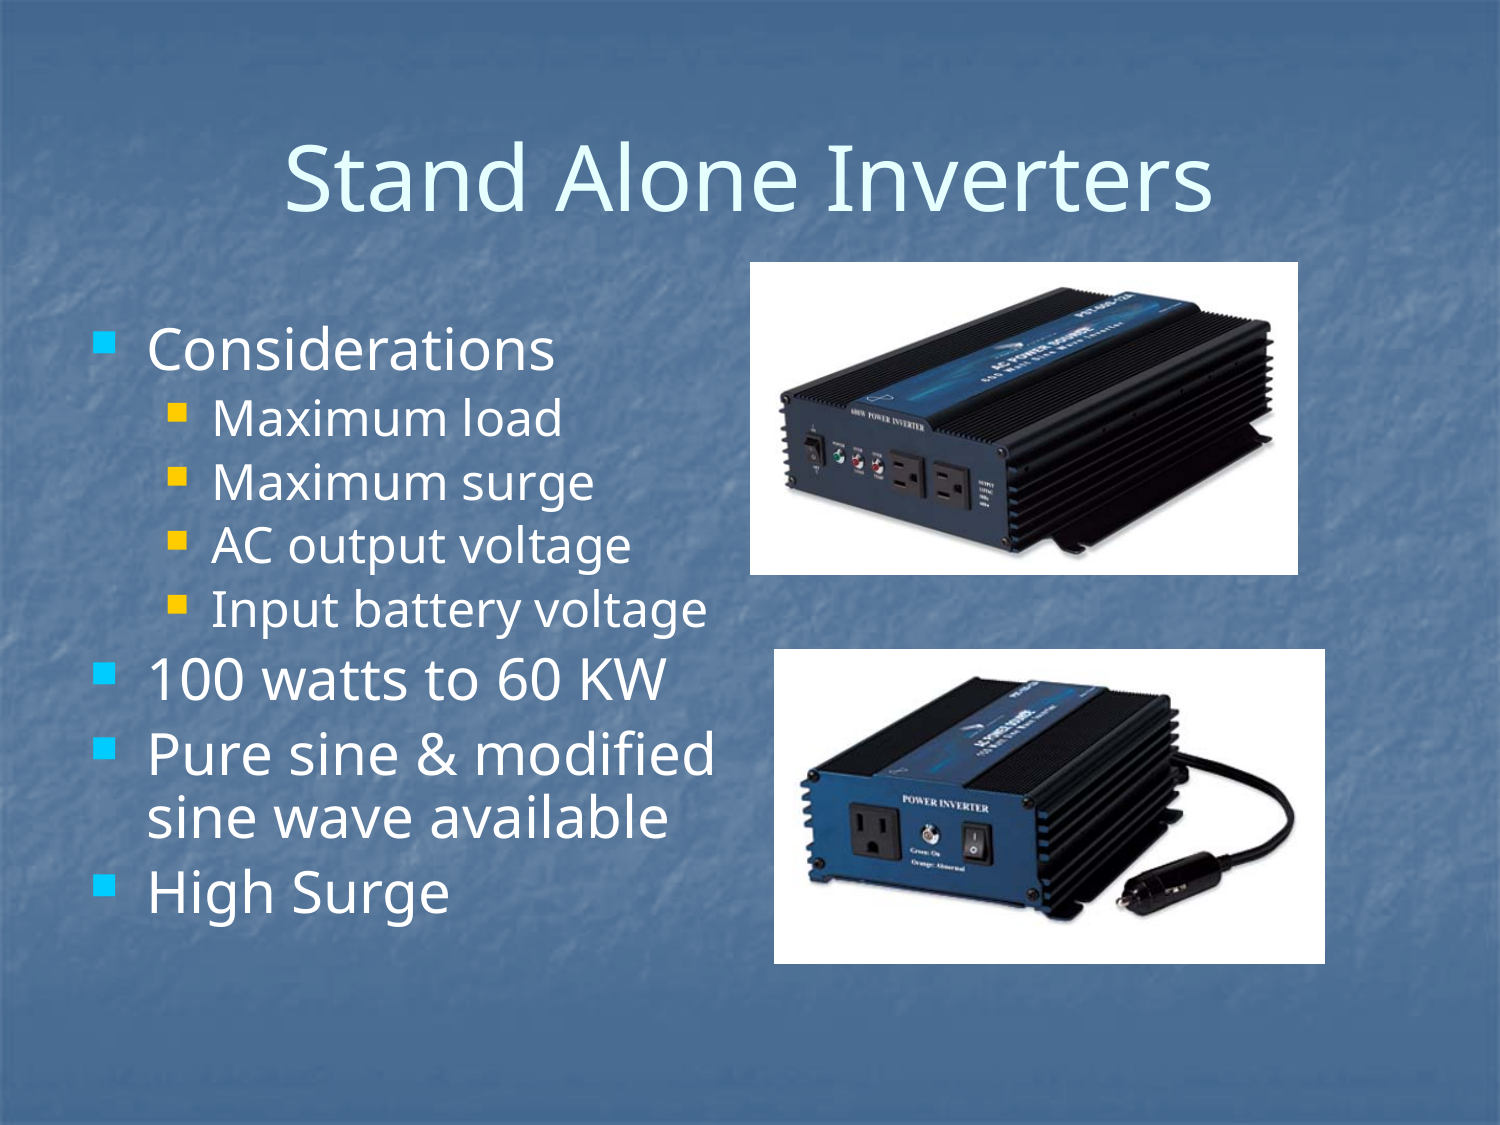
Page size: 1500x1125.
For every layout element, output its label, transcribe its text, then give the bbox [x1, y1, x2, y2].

list Considerations Maximum load Maximum surge AC output voltage Input battery voltage 100 watts to 60 KW Pure sine & modified sine wave available High Surge [74, 312, 738, 988]
picture [774, 649, 1326, 965]
title Stand Alone Inverters [74, 62, 1426, 288]
picture [749, 262, 1298, 575]
